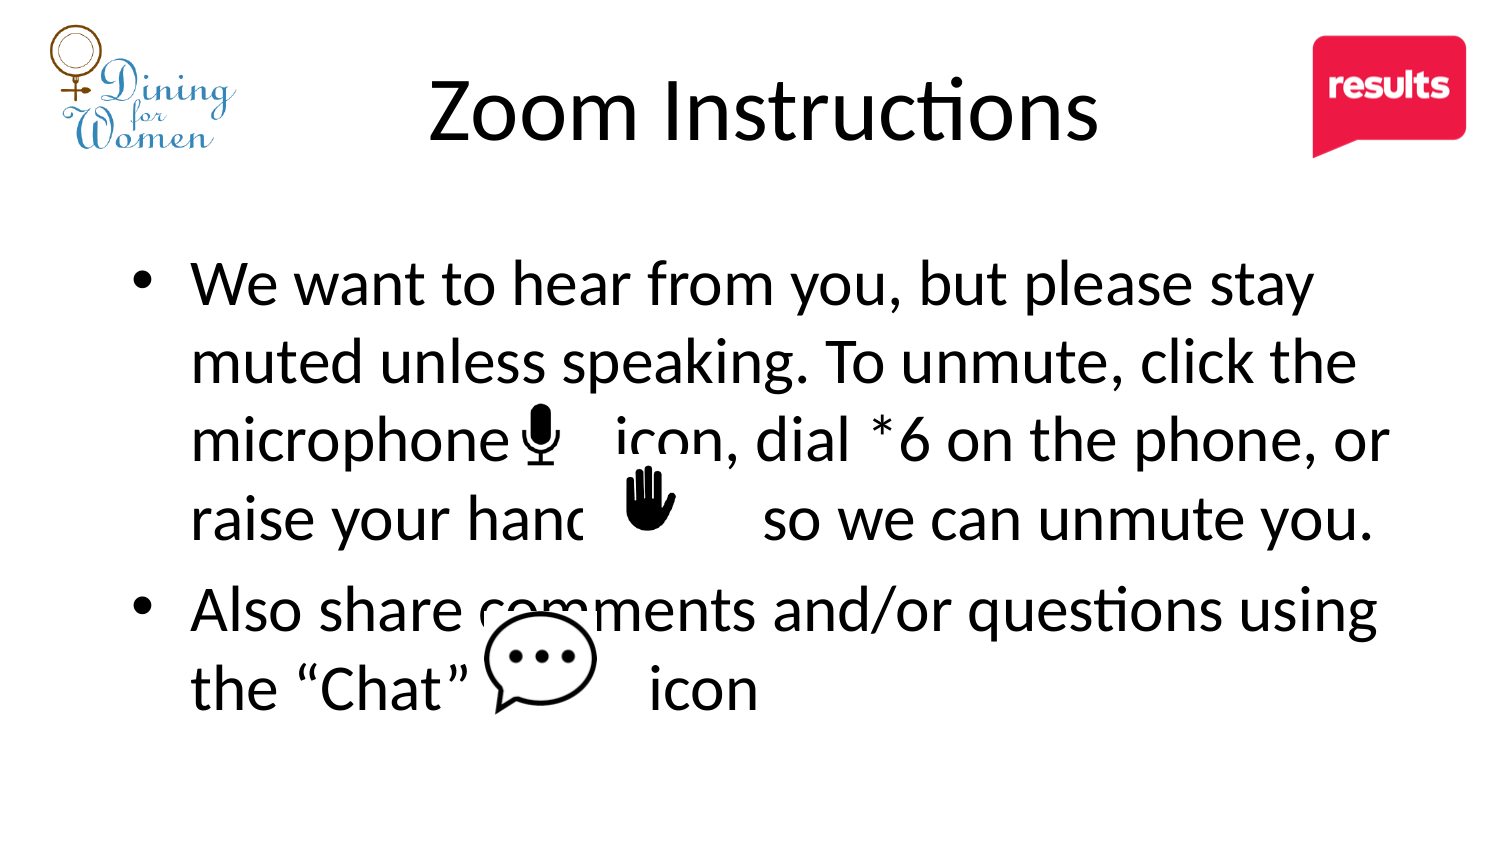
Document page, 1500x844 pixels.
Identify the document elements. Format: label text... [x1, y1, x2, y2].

picture [583, 454, 714, 541]
picture [484, 611, 597, 716]
picture [30, 0, 249, 175]
title Zoom Instructions [281, 33, 1249, 175]
picture [508, 401, 574, 467]
list We want to hear from you, but please stay muted unless speaking. To unmute, click the microphone icon, dial *6 on the phone, or raise your hand so we can unmute you. Also share comments and/or questions using the “Chat” icon [116, 232, 1425, 761]
picture [1289, 13, 1490, 175]
